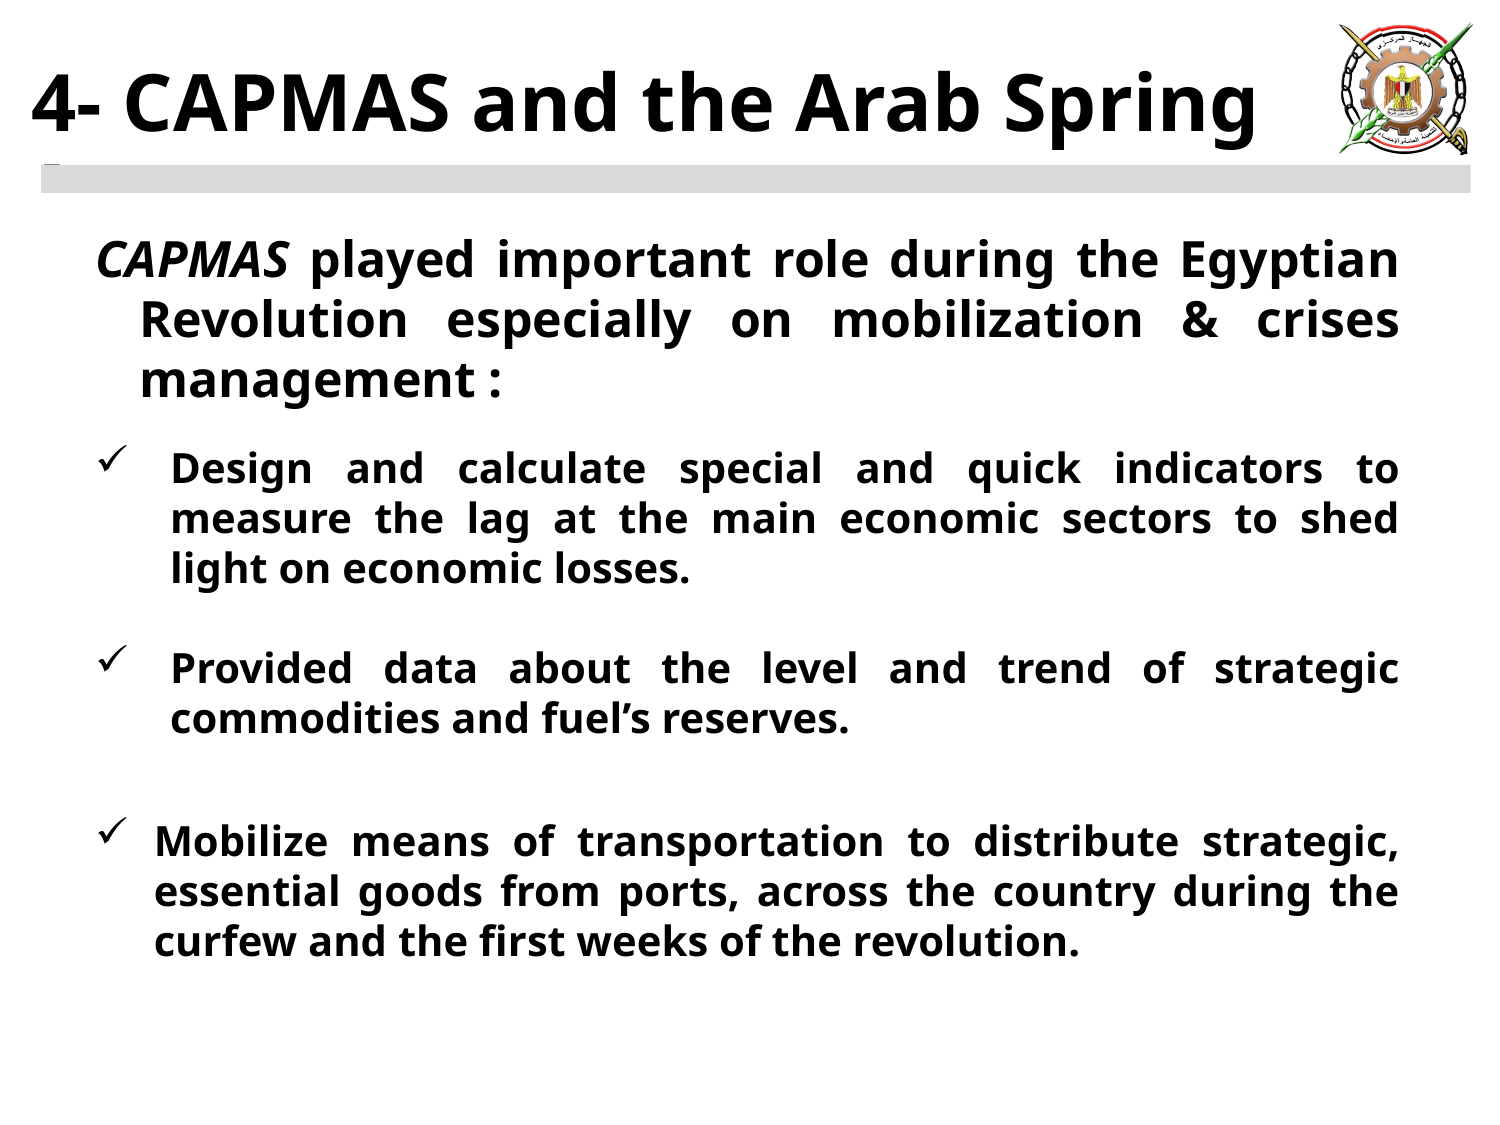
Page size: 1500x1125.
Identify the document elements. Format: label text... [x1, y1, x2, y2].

text_box CAPMAS played important role during the Egyptian Revolution especially on mobilization & crises management : Design and calculate special and quick indicators to measure the lag at the main economic sectors to shed light on economic losses. Provided data about the level and trend of strategic commodities and fuel’s reserves. Mobilize means of transportation to distribute strategic, essential goods from ports, across the country during the curfew and the first weeks of the revolution. [65, 219, 1416, 1083]
picture [1316, 21, 1495, 156]
title 4- CAPMAS and the Arab Spring [0, 0, 1313, 200]
text_box [40, 164, 1471, 194]
